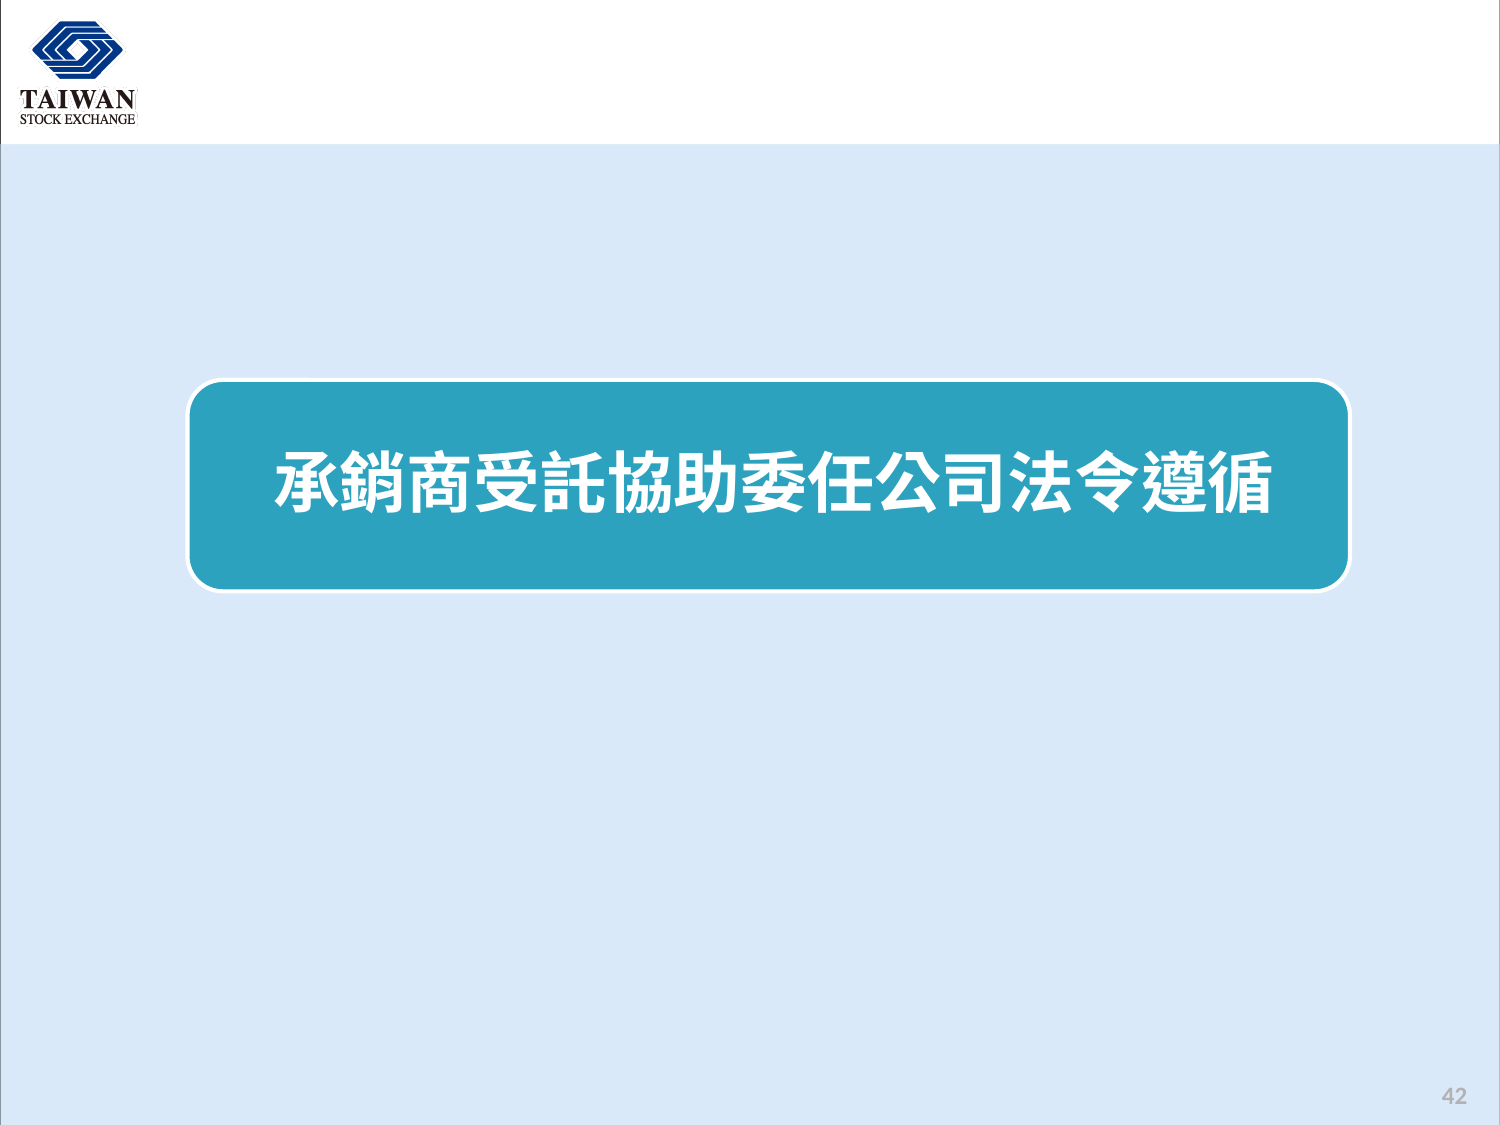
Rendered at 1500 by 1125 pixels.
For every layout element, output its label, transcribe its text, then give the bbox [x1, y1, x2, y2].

slide_number 42 [1387, 1065, 1483, 1125]
picture [0, 0, 1500, 1125]
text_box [187, 162, 1351, 1026]
